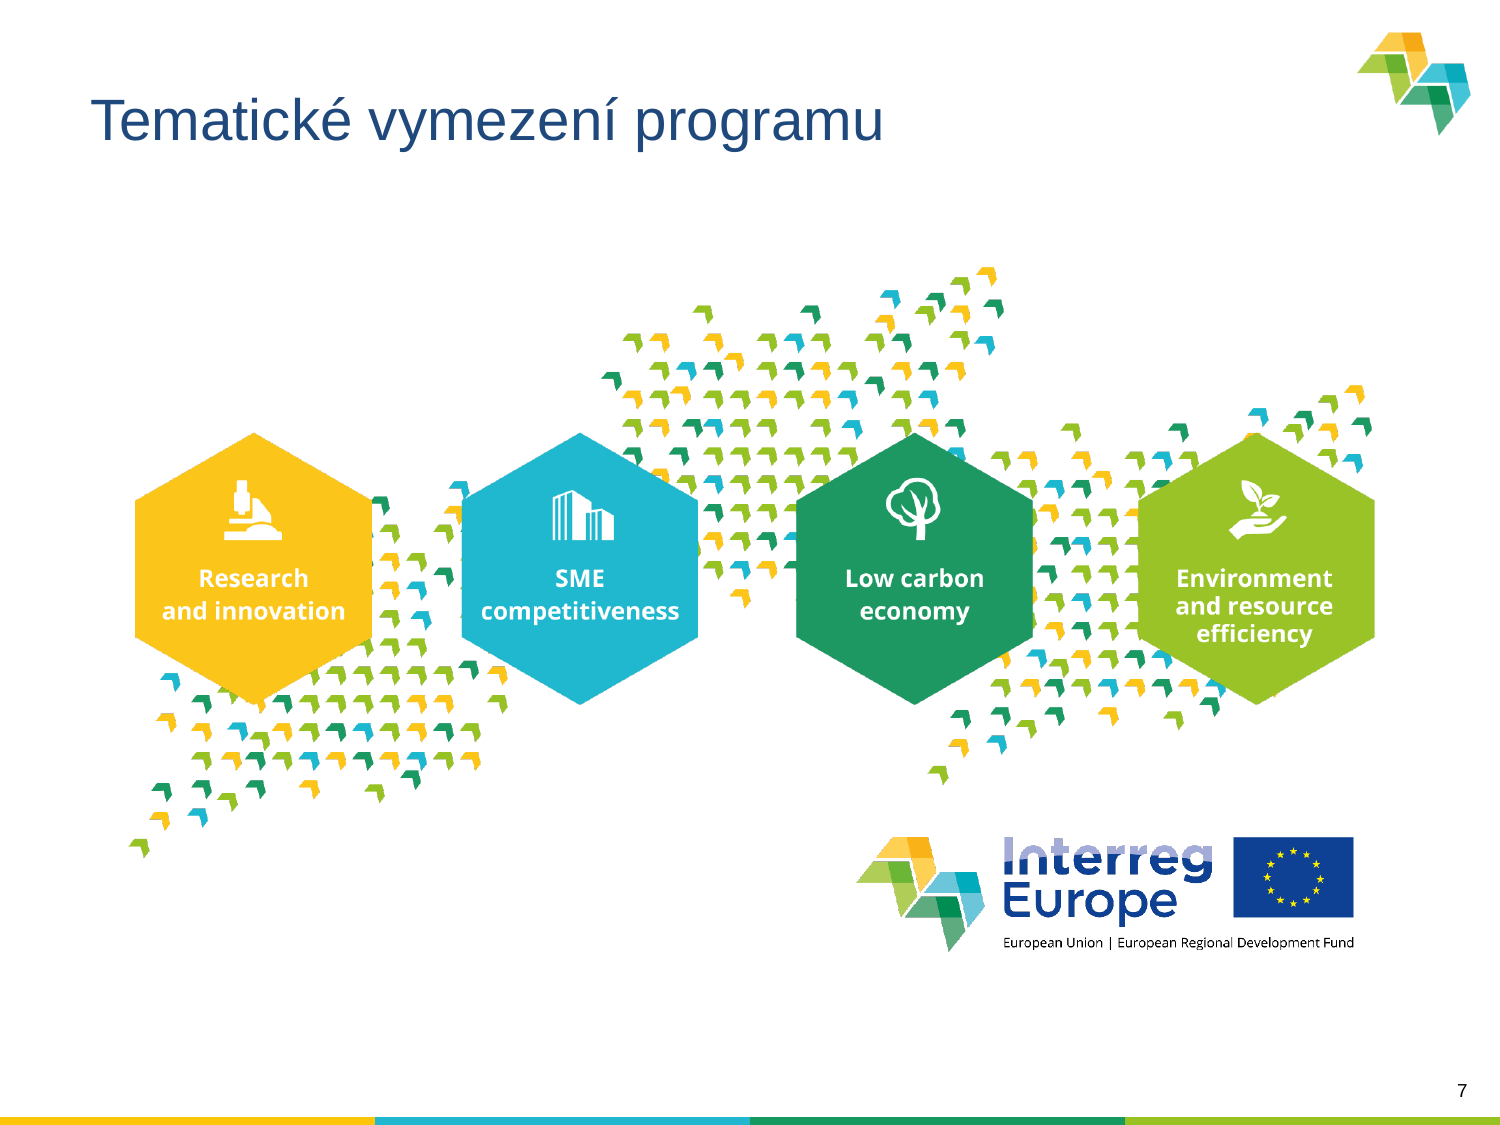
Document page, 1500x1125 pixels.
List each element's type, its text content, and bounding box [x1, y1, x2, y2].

picture [128, 266, 1376, 858]
picture [856, 833, 1357, 953]
picture [1353, 28, 1471, 138]
title Tematické vymezení programu [75, 70, 1425, 163]
